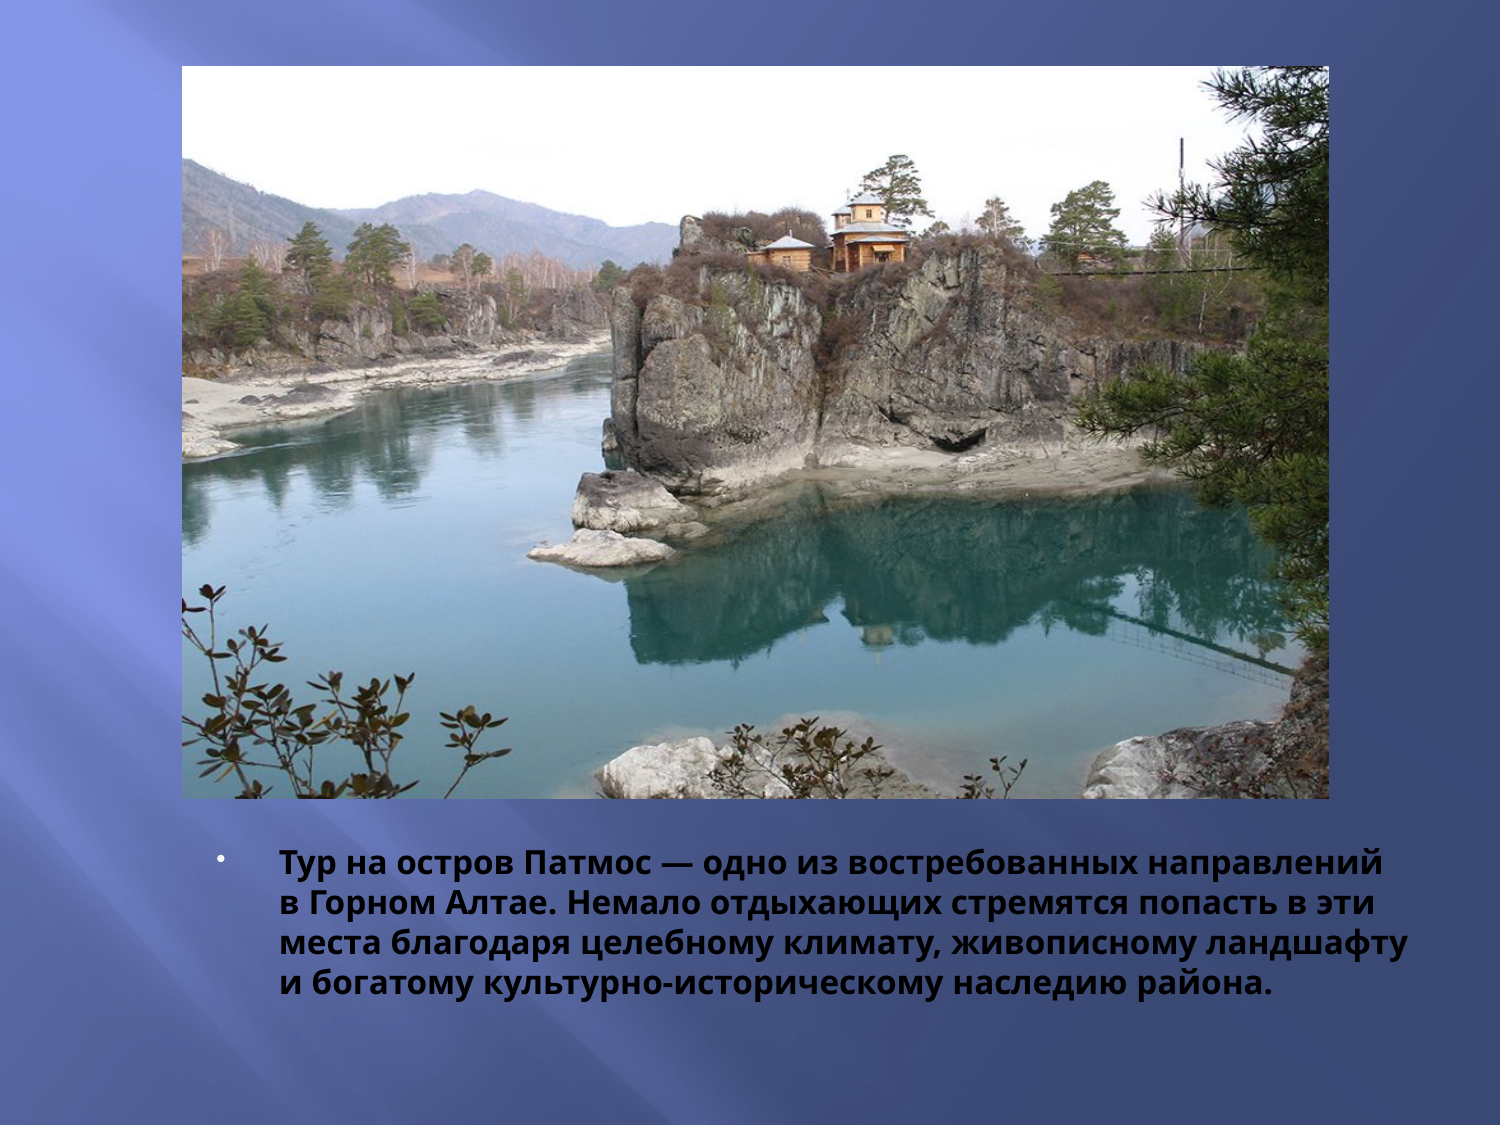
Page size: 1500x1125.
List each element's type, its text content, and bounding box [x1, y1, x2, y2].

picture [181, 66, 1330, 799]
list Тур на остров Патмос — одно из востребованных направлений в Горном Алтае. Немало отдыхающих стремятся попасть в эти места благодаря целебному климату, живописному ландшафту и богатому культурно-историческому наследию района. [182, 834, 1425, 1047]
